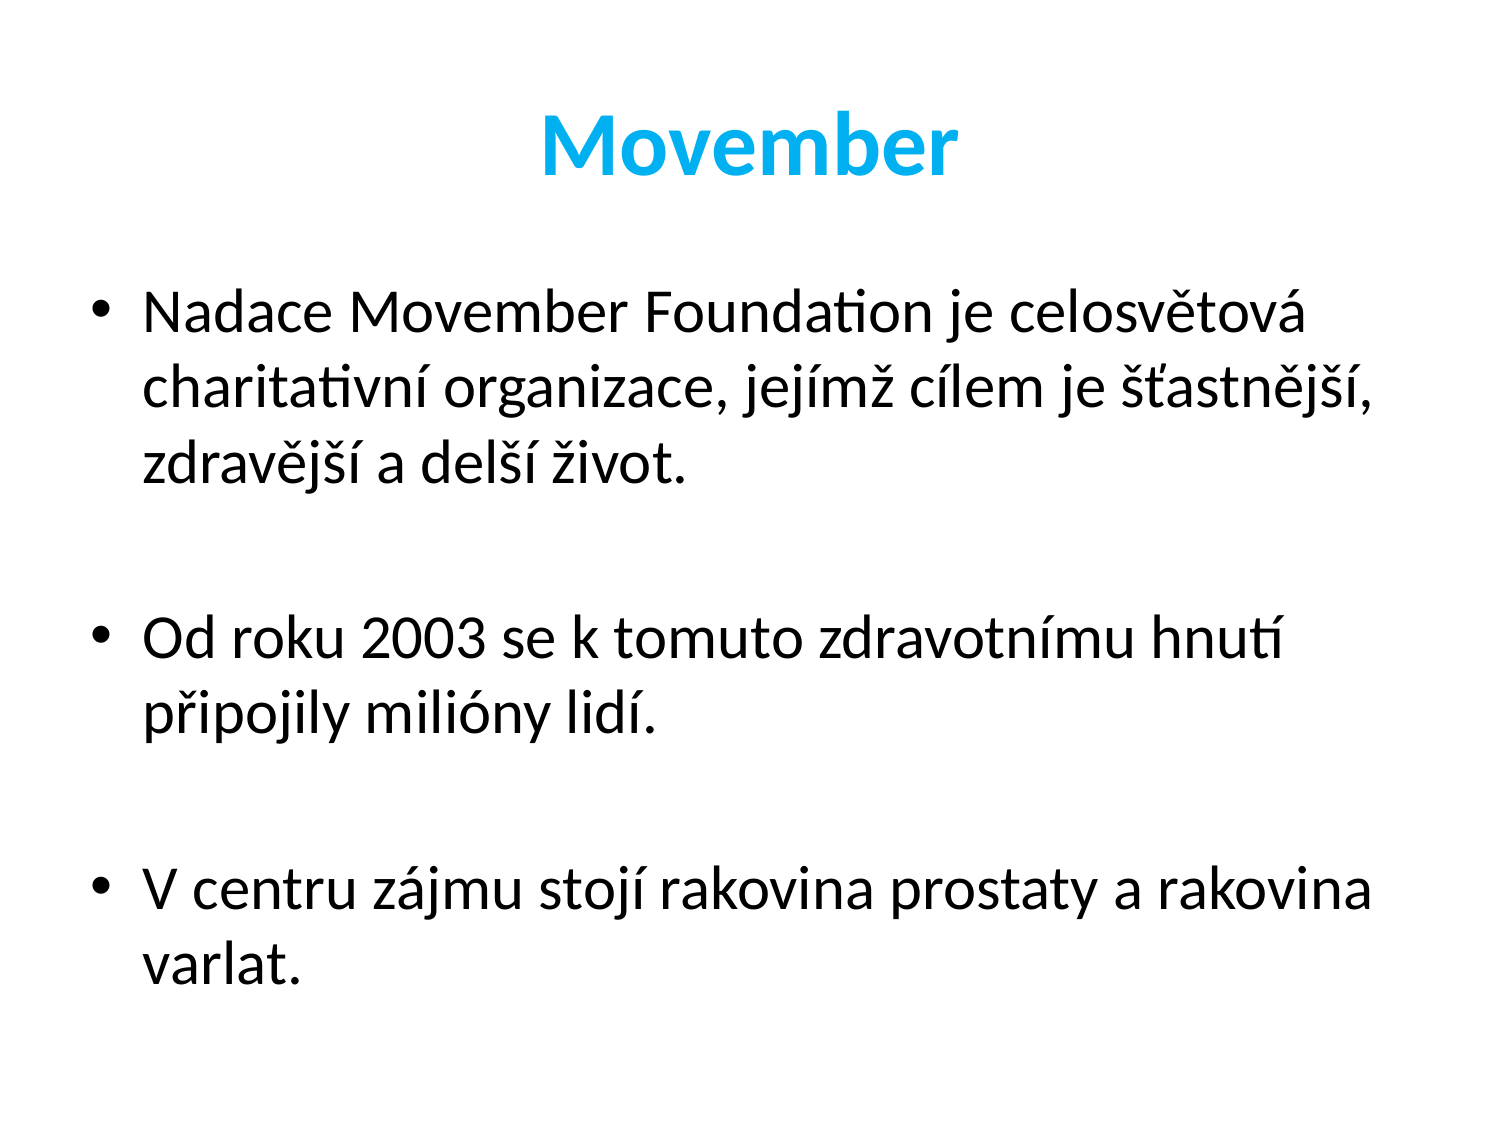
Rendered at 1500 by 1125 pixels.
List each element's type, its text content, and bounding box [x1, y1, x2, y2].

title Movember [75, 45, 1425, 233]
list Nadace Movember Foundation je celosvětová charitativní organizace, jejímž cílem je šťastnější, zdravější a delší život. Od roku 2003 se k tomuto zdravotnímu hnutí připojily milióny lidí. V centru zájmu stojí rakovina prostaty a rakovina varlat. [75, 262, 1425, 1005]
